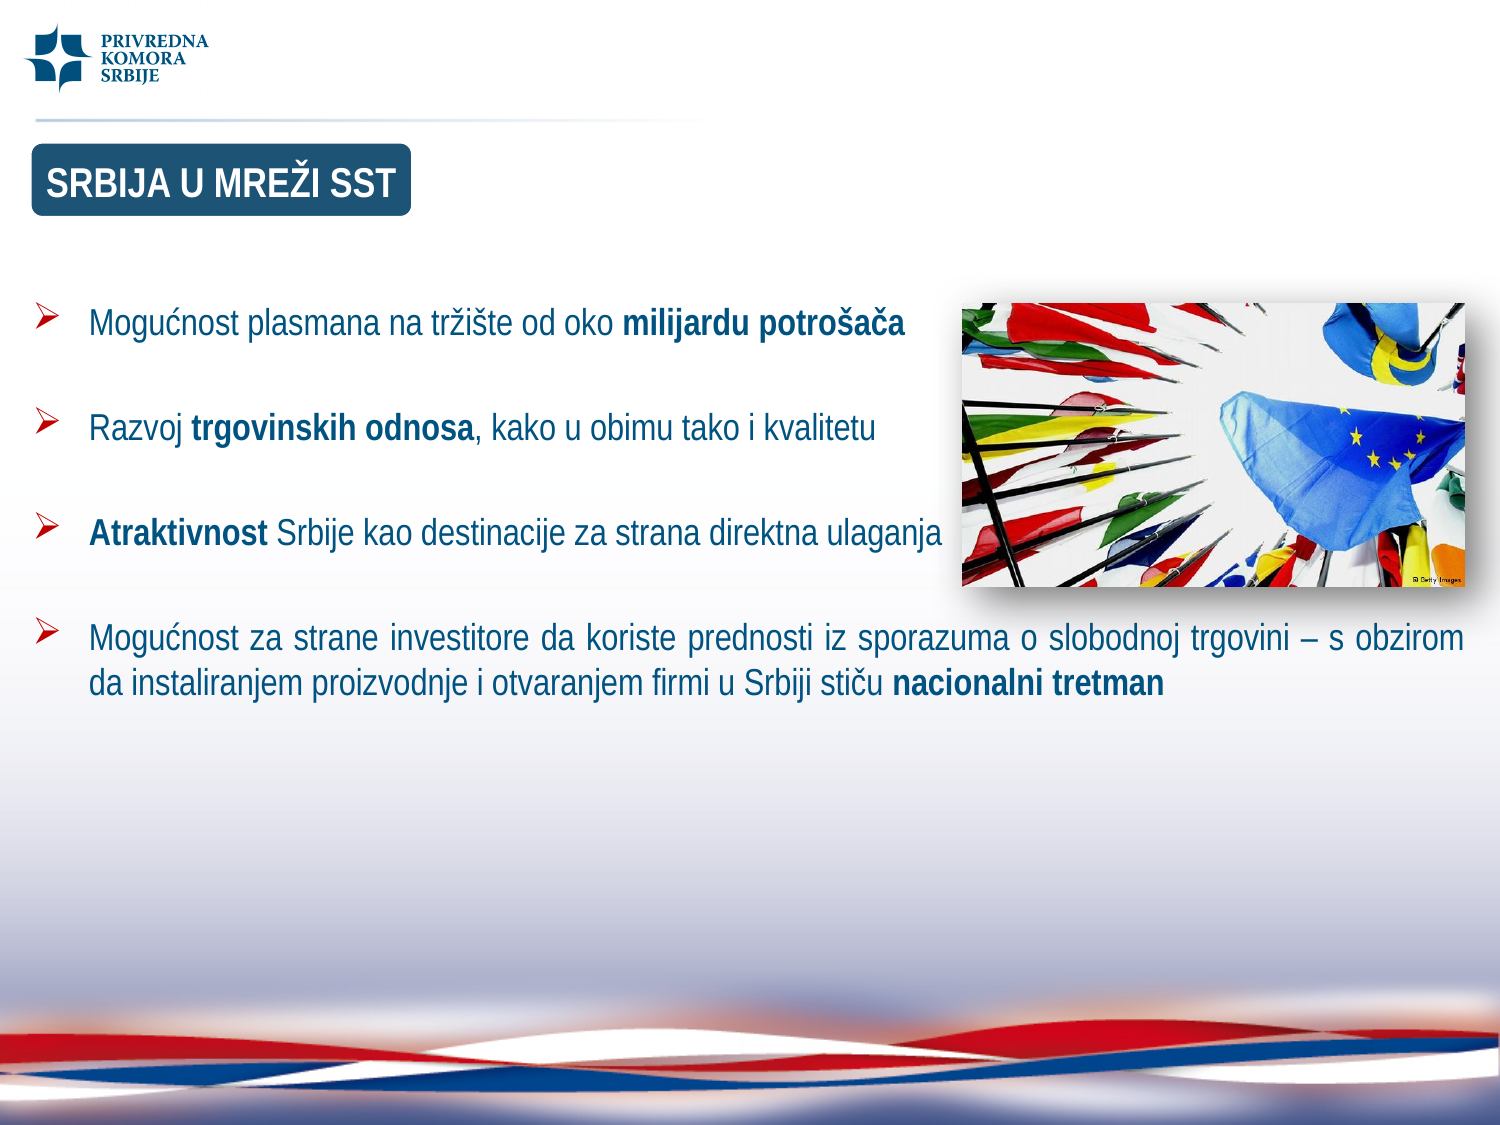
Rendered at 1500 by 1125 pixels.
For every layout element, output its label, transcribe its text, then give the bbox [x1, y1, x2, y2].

picture [0, 0, 1500, 1125]
list Mogućnost plasmana na tržište od oko milijardu potrošača Razvoj trgovinskih odnosa, kako u obimu tako i kvalitetu Atraktivnost Srbije kao destinacije za strana direktna ulaganja Mogućnost za strane investitore da koriste prednosti iz sporazuma o slobodnoj trgovini – s obzirom da instaliranjem proizvodnje i otvaranjem firmi u Srbiji stiču nacionalni tretman [17, 290, 1481, 823]
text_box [29, 137, 414, 220]
